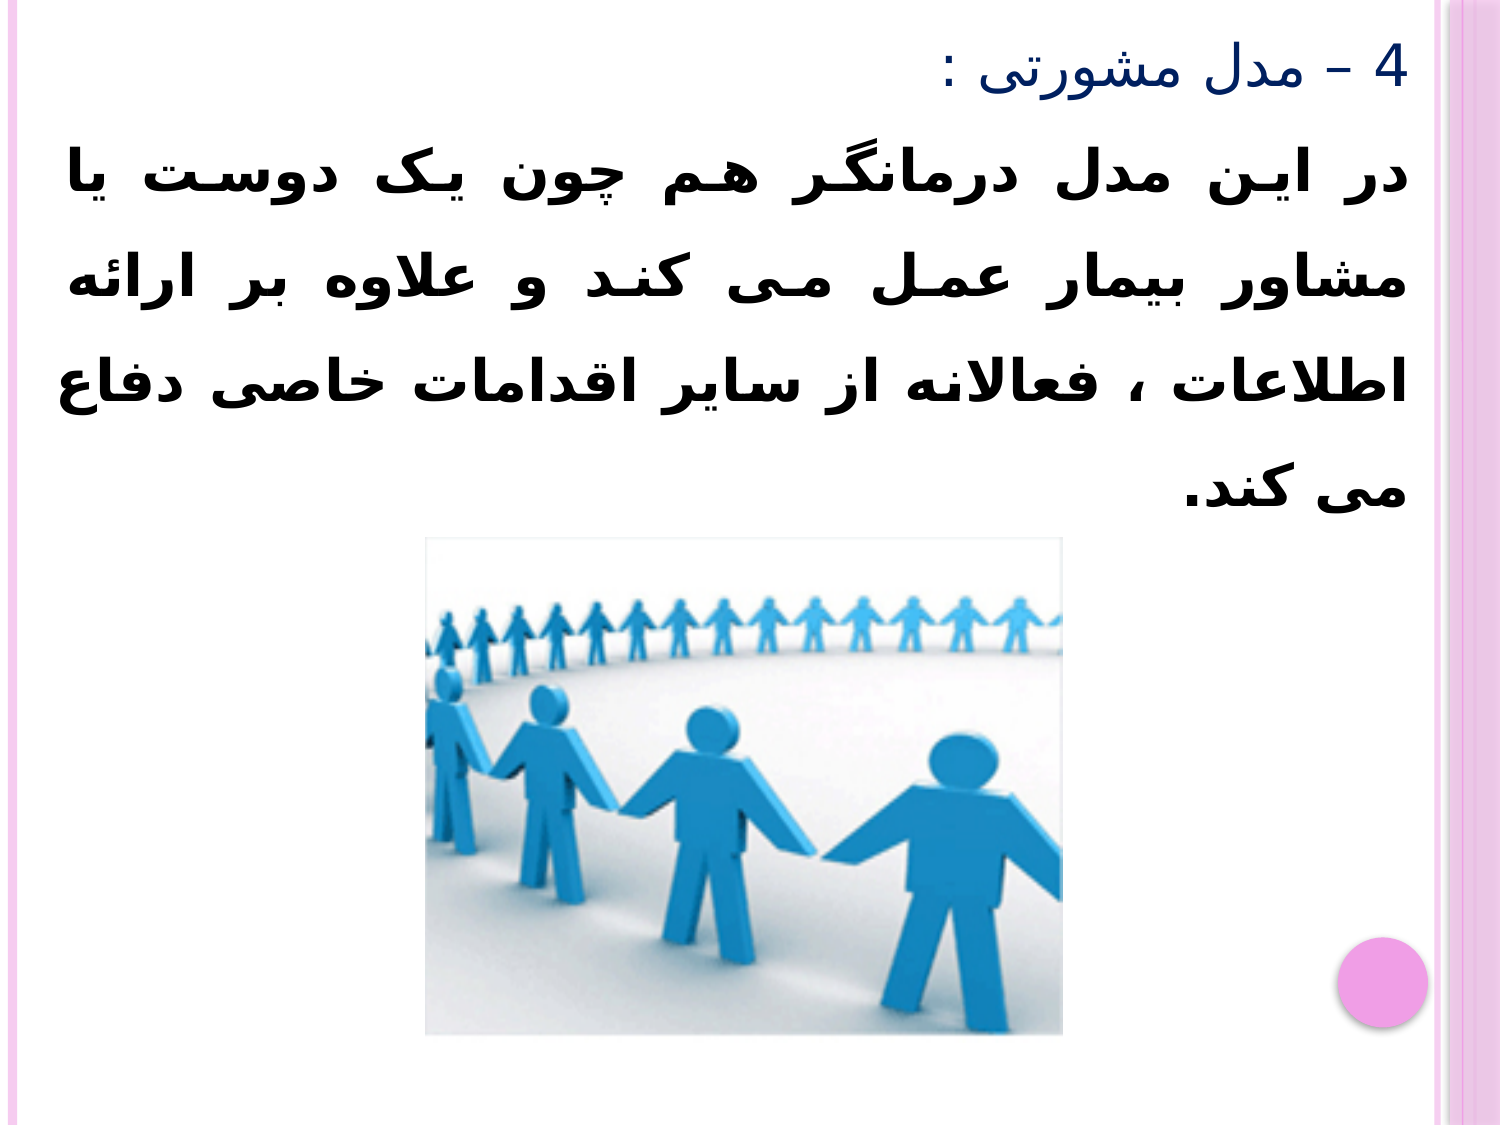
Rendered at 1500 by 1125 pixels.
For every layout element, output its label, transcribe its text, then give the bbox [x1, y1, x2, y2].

text_box 4 – مدل مشورتی : در این مدل درمانگر هم چون یک دوست یا مشاور بیمار عمل می کند و علاوه بر ارائه اطلاعات ، فعالانه از سایر اقدامات خاصی دفاع می کند. [37, 0, 1425, 616]
picture [424, 536, 1063, 1043]
